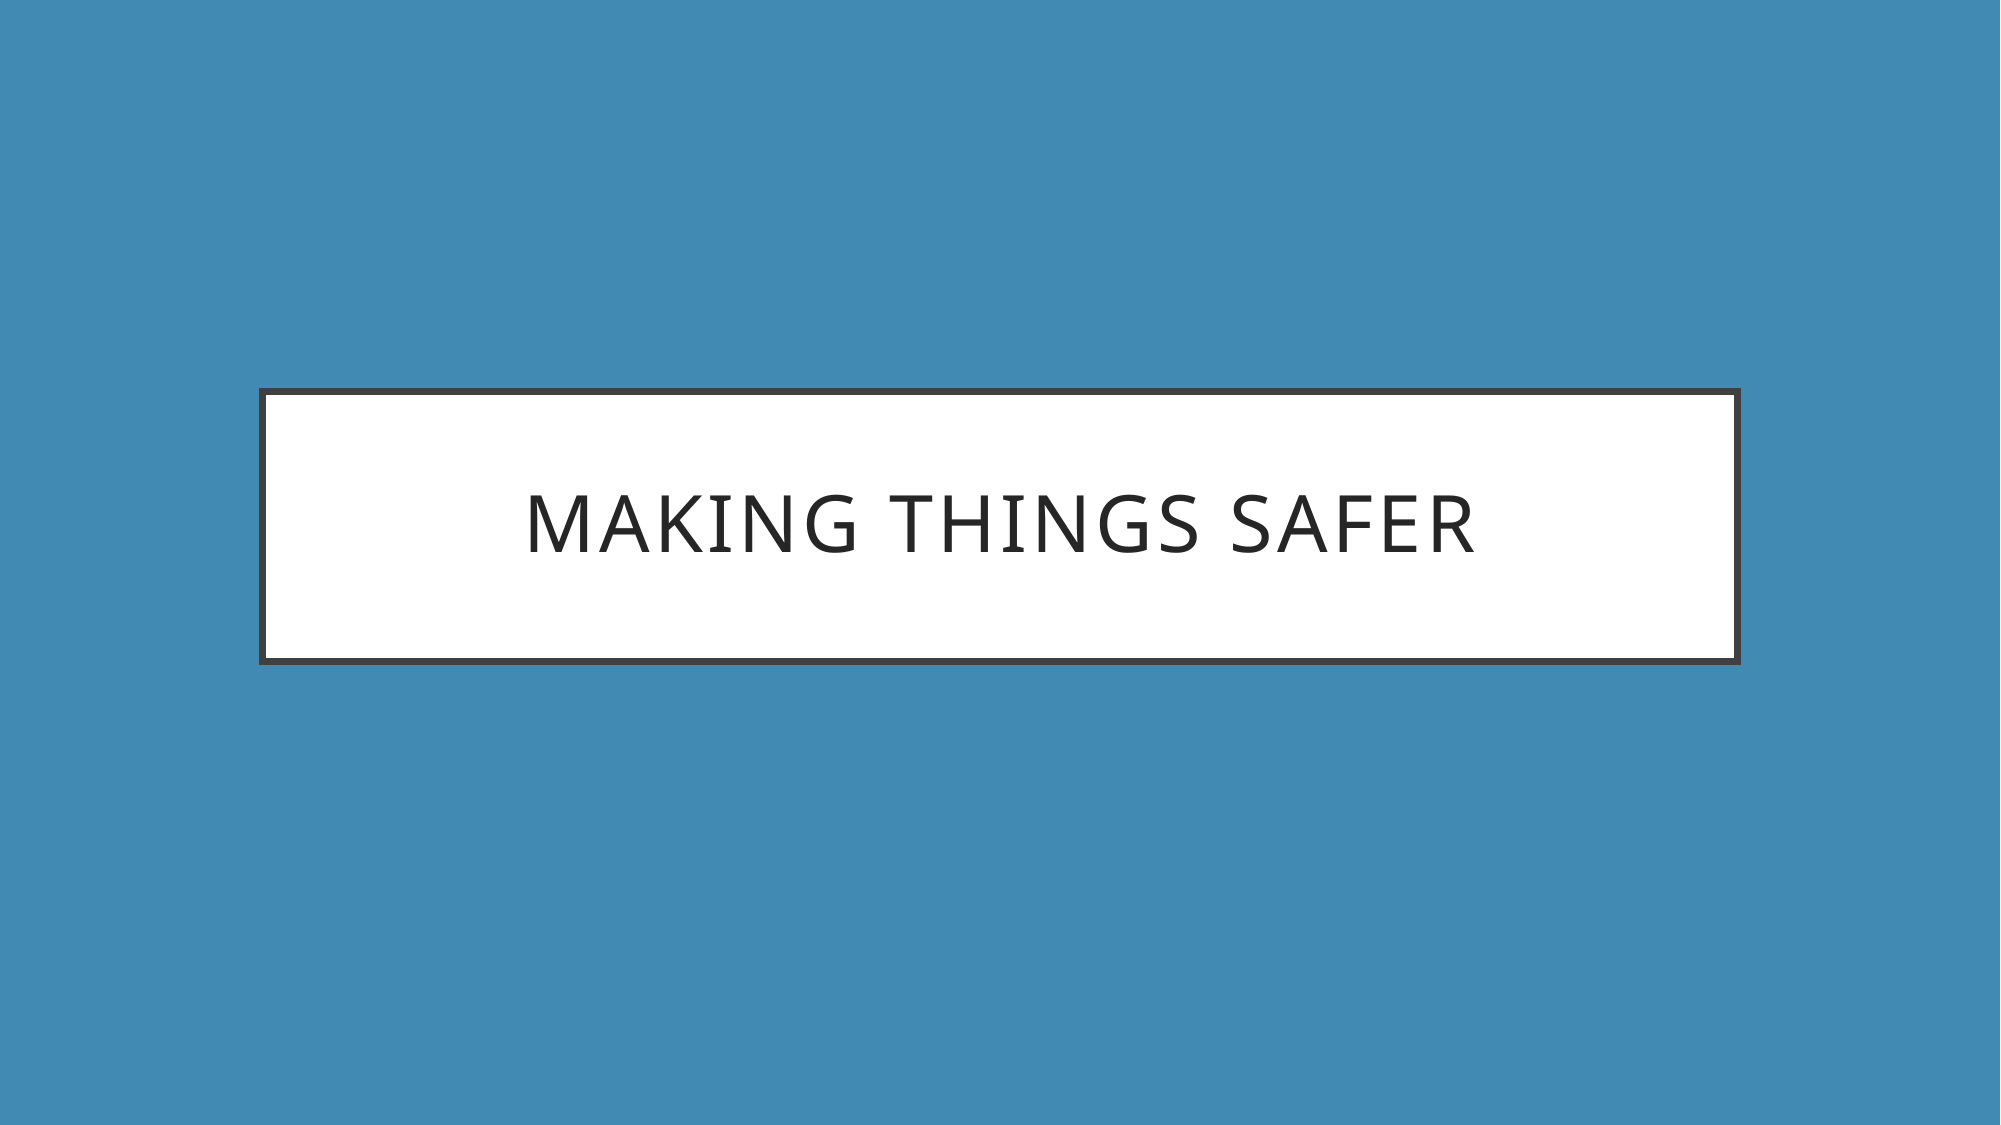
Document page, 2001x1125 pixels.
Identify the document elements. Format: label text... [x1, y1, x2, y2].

title Making things safer [259, 388, 1741, 665]
